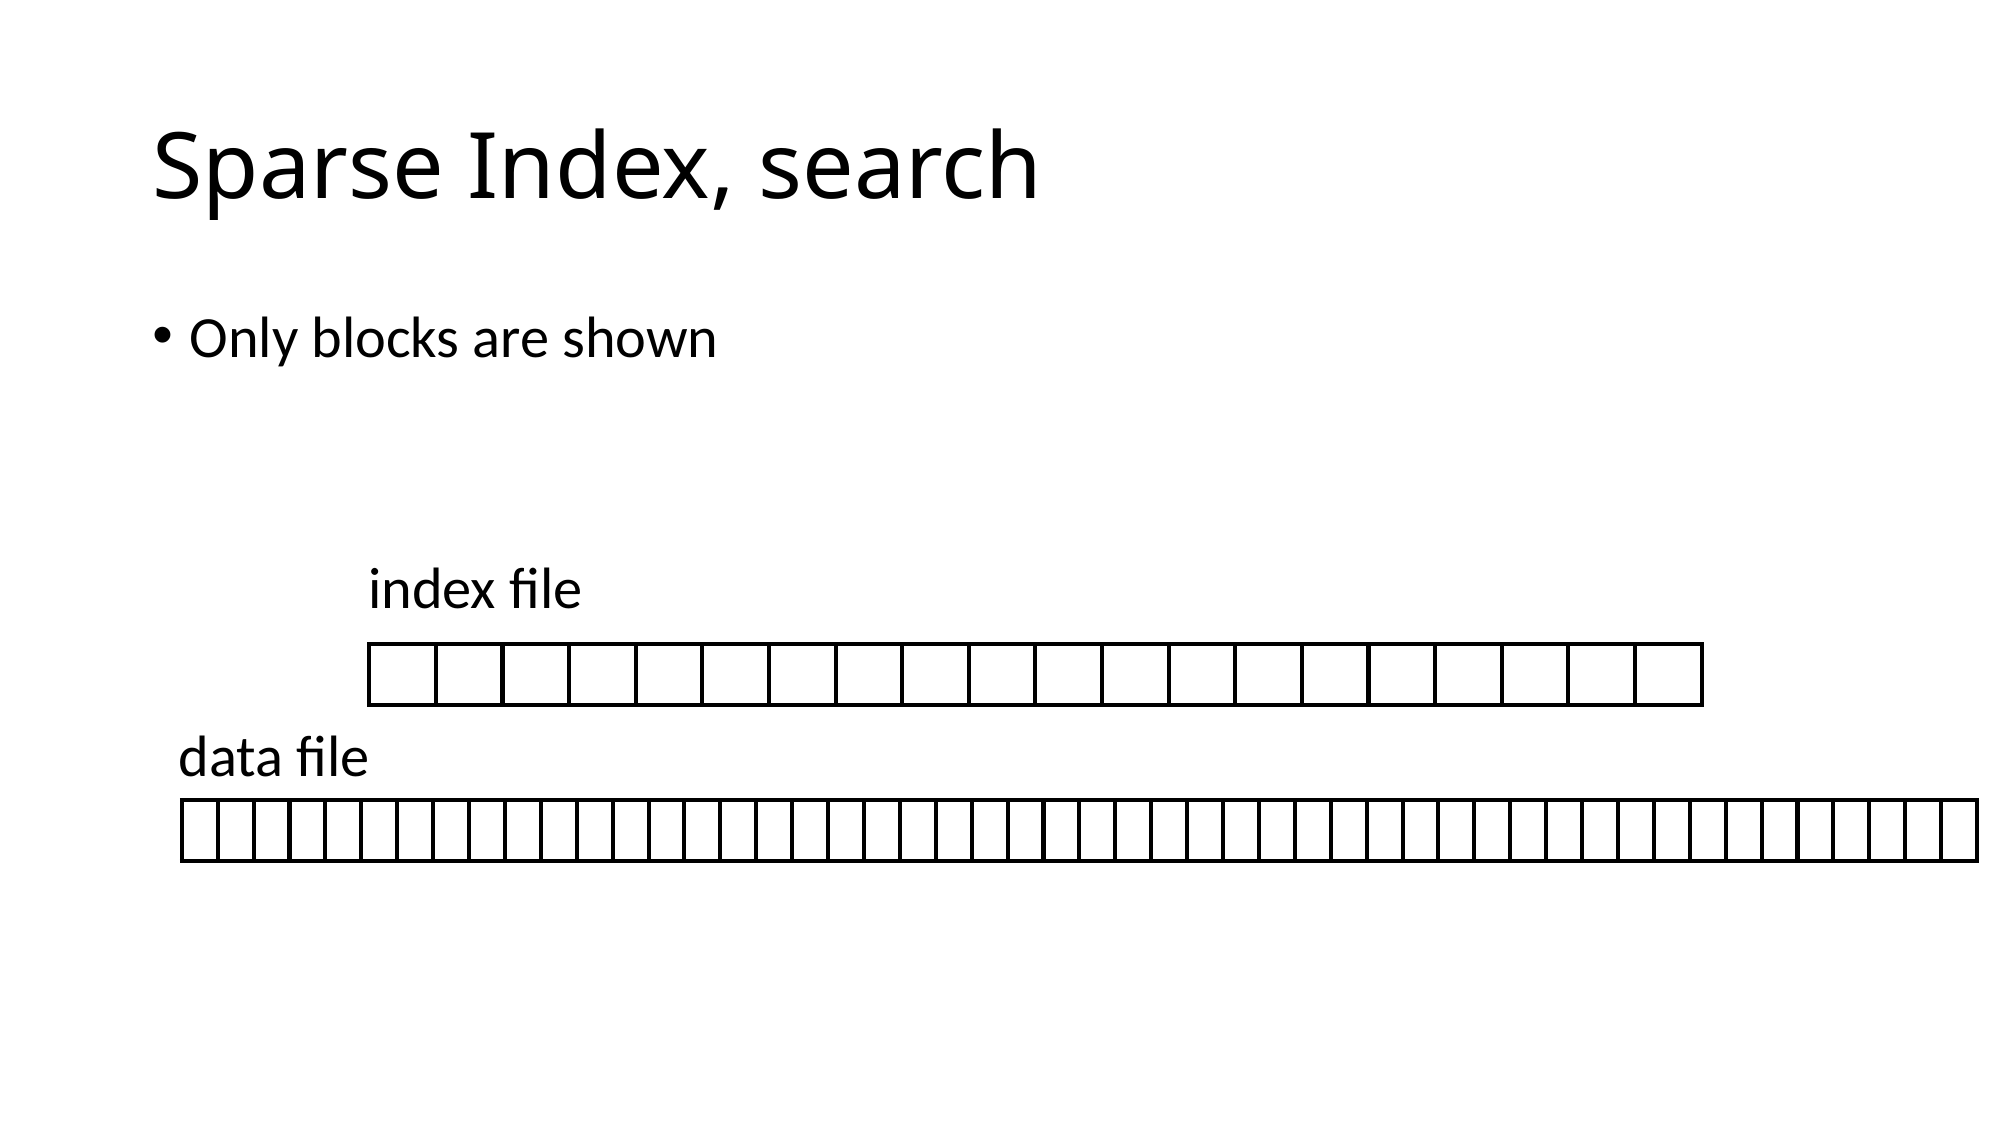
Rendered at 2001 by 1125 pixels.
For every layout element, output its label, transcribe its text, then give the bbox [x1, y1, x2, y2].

table_header [866, 802, 898, 859]
table_header [438, 646, 500, 703]
table_header [1620, 802, 1652, 859]
table_header [1304, 646, 1366, 703]
table_header [1692, 802, 1724, 859]
table_header [1835, 802, 1867, 859]
table_header [371, 646, 434, 703]
table_header [771, 646, 834, 703]
table_header [1584, 802, 1616, 859]
table_header [1117, 802, 1149, 859]
table_header [435, 802, 467, 859]
table_header [1548, 802, 1580, 859]
table_header [1333, 802, 1365, 859]
table_header [638, 646, 700, 703]
table_header [327, 802, 359, 859]
list Only blocks are shown index file data file [137, 299, 1863, 1014]
table_header [722, 802, 754, 859]
table_header [1104, 646, 1167, 703]
table_header [543, 802, 575, 859]
table_header [830, 802, 862, 859]
table_header [1512, 802, 1544, 859]
table_header [1046, 802, 1077, 859]
table_header [399, 802, 431, 859]
table_header [1037, 646, 1100, 703]
table_header [1405, 802, 1436, 859]
table_header [1010, 802, 1041, 859]
table_header [1189, 802, 1221, 859]
table_header [1297, 802, 1329, 859]
table_header [1907, 802, 1939, 859]
table_header [1371, 646, 1433, 703]
table_header [838, 646, 900, 703]
table_header [571, 646, 634, 703]
table_header [184, 802, 216, 859]
table_header [1081, 802, 1113, 859]
table_header [1504, 646, 1566, 703]
table_header [1943, 802, 1975, 859]
table_header [1637, 646, 1700, 703]
table_header [256, 802, 287, 859]
table_header [292, 802, 323, 859]
table_header [1225, 802, 1257, 859]
table_header [704, 646, 767, 703]
table_header [1570, 646, 1633, 703]
table_header [1437, 646, 1500, 703]
table_header [1153, 802, 1185, 859]
table_header [1871, 802, 1903, 859]
table_header [1369, 802, 1401, 859]
table_header [686, 802, 718, 859]
table_header [363, 802, 395, 859]
table_header [974, 802, 1006, 859]
table_header [505, 646, 567, 703]
table_header [794, 802, 826, 859]
table_header [220, 802, 252, 859]
table_header [615, 802, 647, 859]
title Sparse Index, search [137, 59, 1863, 278]
table_header [651, 802, 682, 859]
table_header [758, 802, 790, 859]
table_header [904, 646, 967, 703]
table_header [938, 802, 970, 859]
table_header [1800, 802, 1831, 859]
table_header [1764, 802, 1795, 859]
table_header [902, 802, 934, 859]
table_header [579, 802, 611, 859]
table_header [471, 802, 503, 859]
table_header [1237, 646, 1300, 703]
table_header [1728, 802, 1760, 859]
table_header [971, 646, 1033, 703]
table_header [507, 802, 539, 859]
table_header [1476, 802, 1508, 859]
table_header [1656, 802, 1688, 859]
table_header [1171, 646, 1233, 703]
table_header [1261, 802, 1293, 859]
table_header [1440, 802, 1472, 859]
